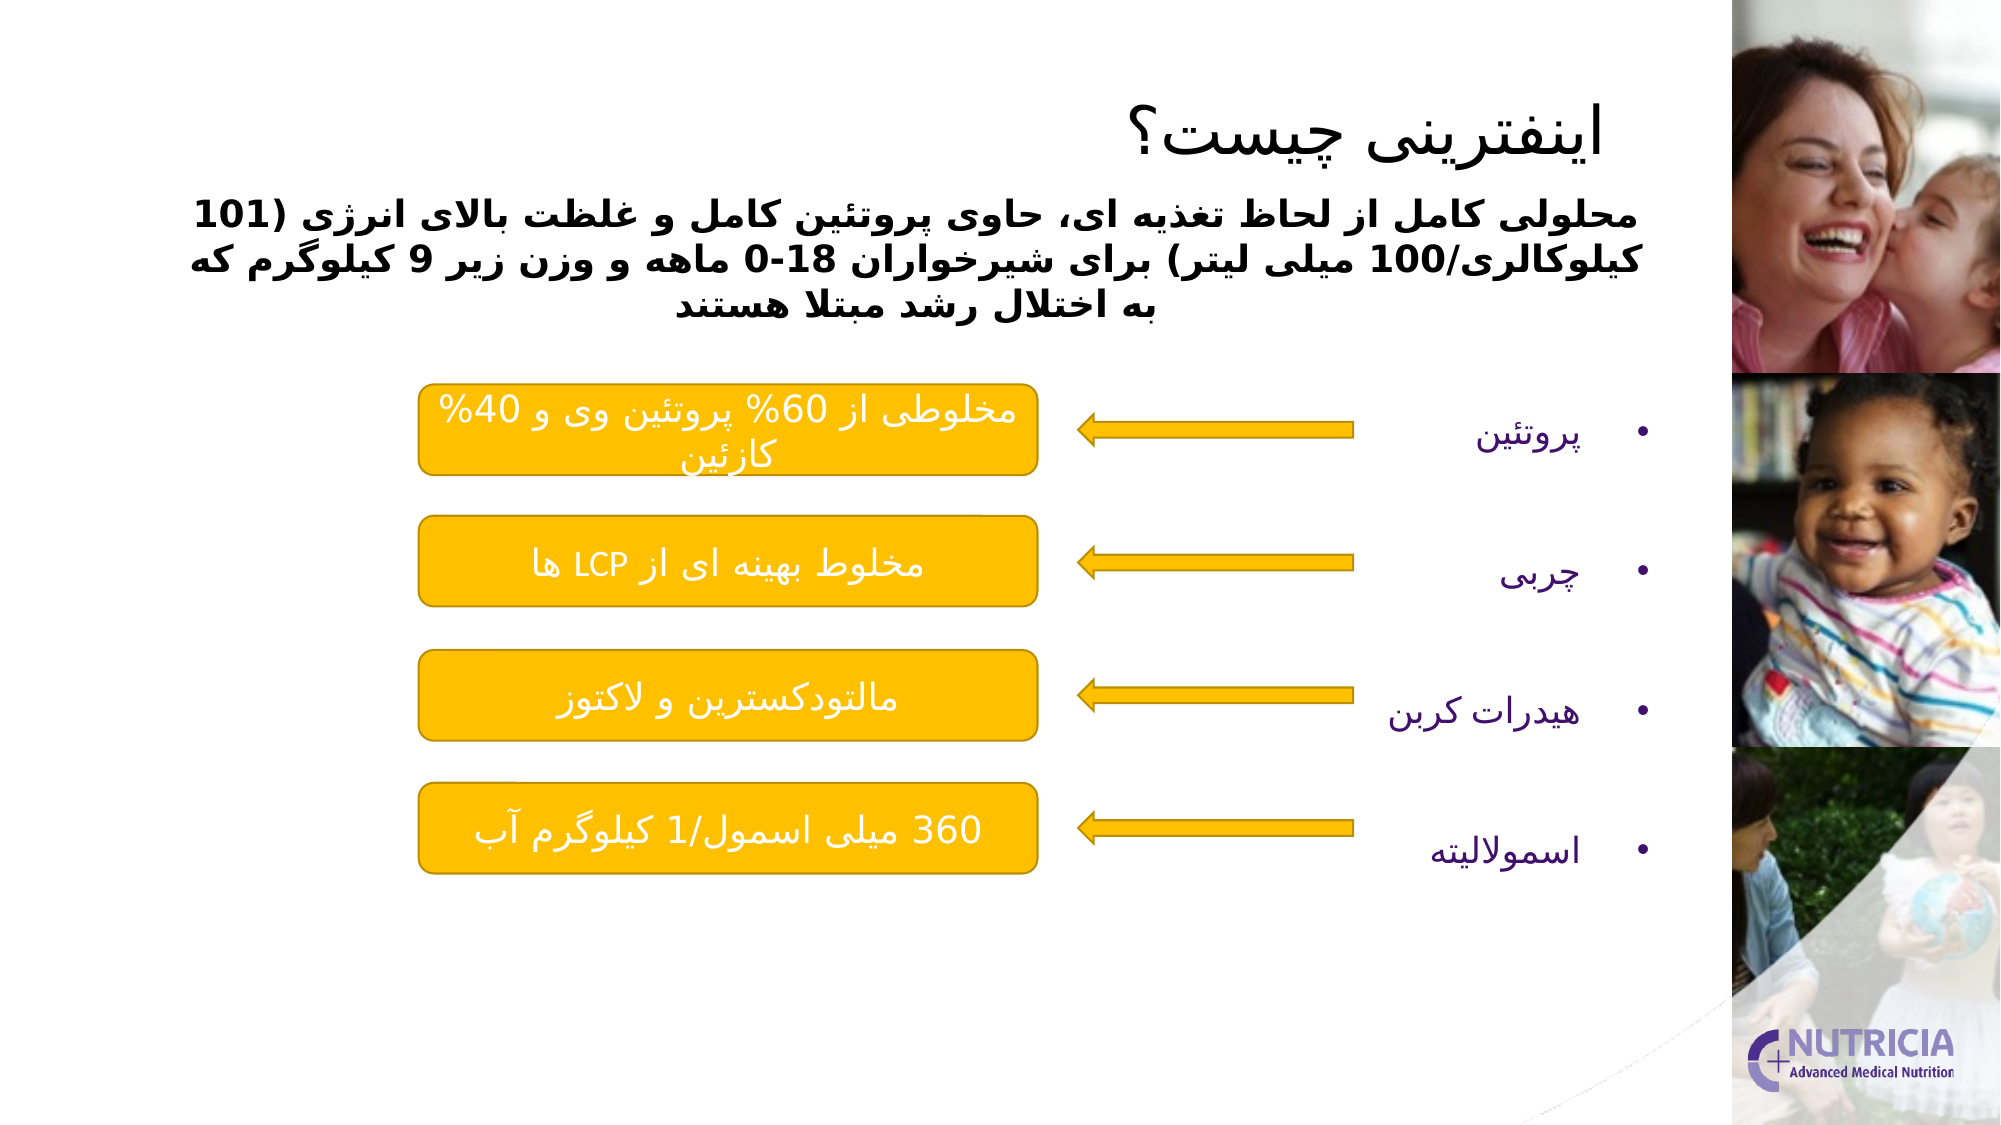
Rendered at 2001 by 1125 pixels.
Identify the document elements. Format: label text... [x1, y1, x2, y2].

text_box [1076, 411, 1355, 448]
text_box مخلوط بهینه ای از LCP ها [417, 514, 1039, 608]
text_box [1076, 809, 1355, 847]
text_box محلولی کامل از لحاظ تغذیه ای، حاوی پروتئین کامل و غلظت بالای انرژی (101 کیلوکالری/100 میلی لیتر) برای شیرخواران 18-0 ماهه و وزن زیر 9 کیلوگرم که به اختلال رشد مبتلا هستند [172, 183, 1660, 333]
picture [1732, 0, 2001, 1125]
title اینفترینی چیست؟ [172, 83, 1622, 183]
text_box مالتودکسترین و لاکتوز [417, 648, 1039, 742]
text_box 360 میلی اسمول/1 کیلوگرم آب [417, 781, 1039, 875]
list پروتئین چربی هیدرات کربن اسمولالیته [172, 406, 1661, 883]
text_box مخلوطی از 60% پروتئین وی و 40% کازئین [417, 383, 1039, 477]
text_box [1076, 544, 1355, 581]
text_box [1076, 677, 1355, 714]
